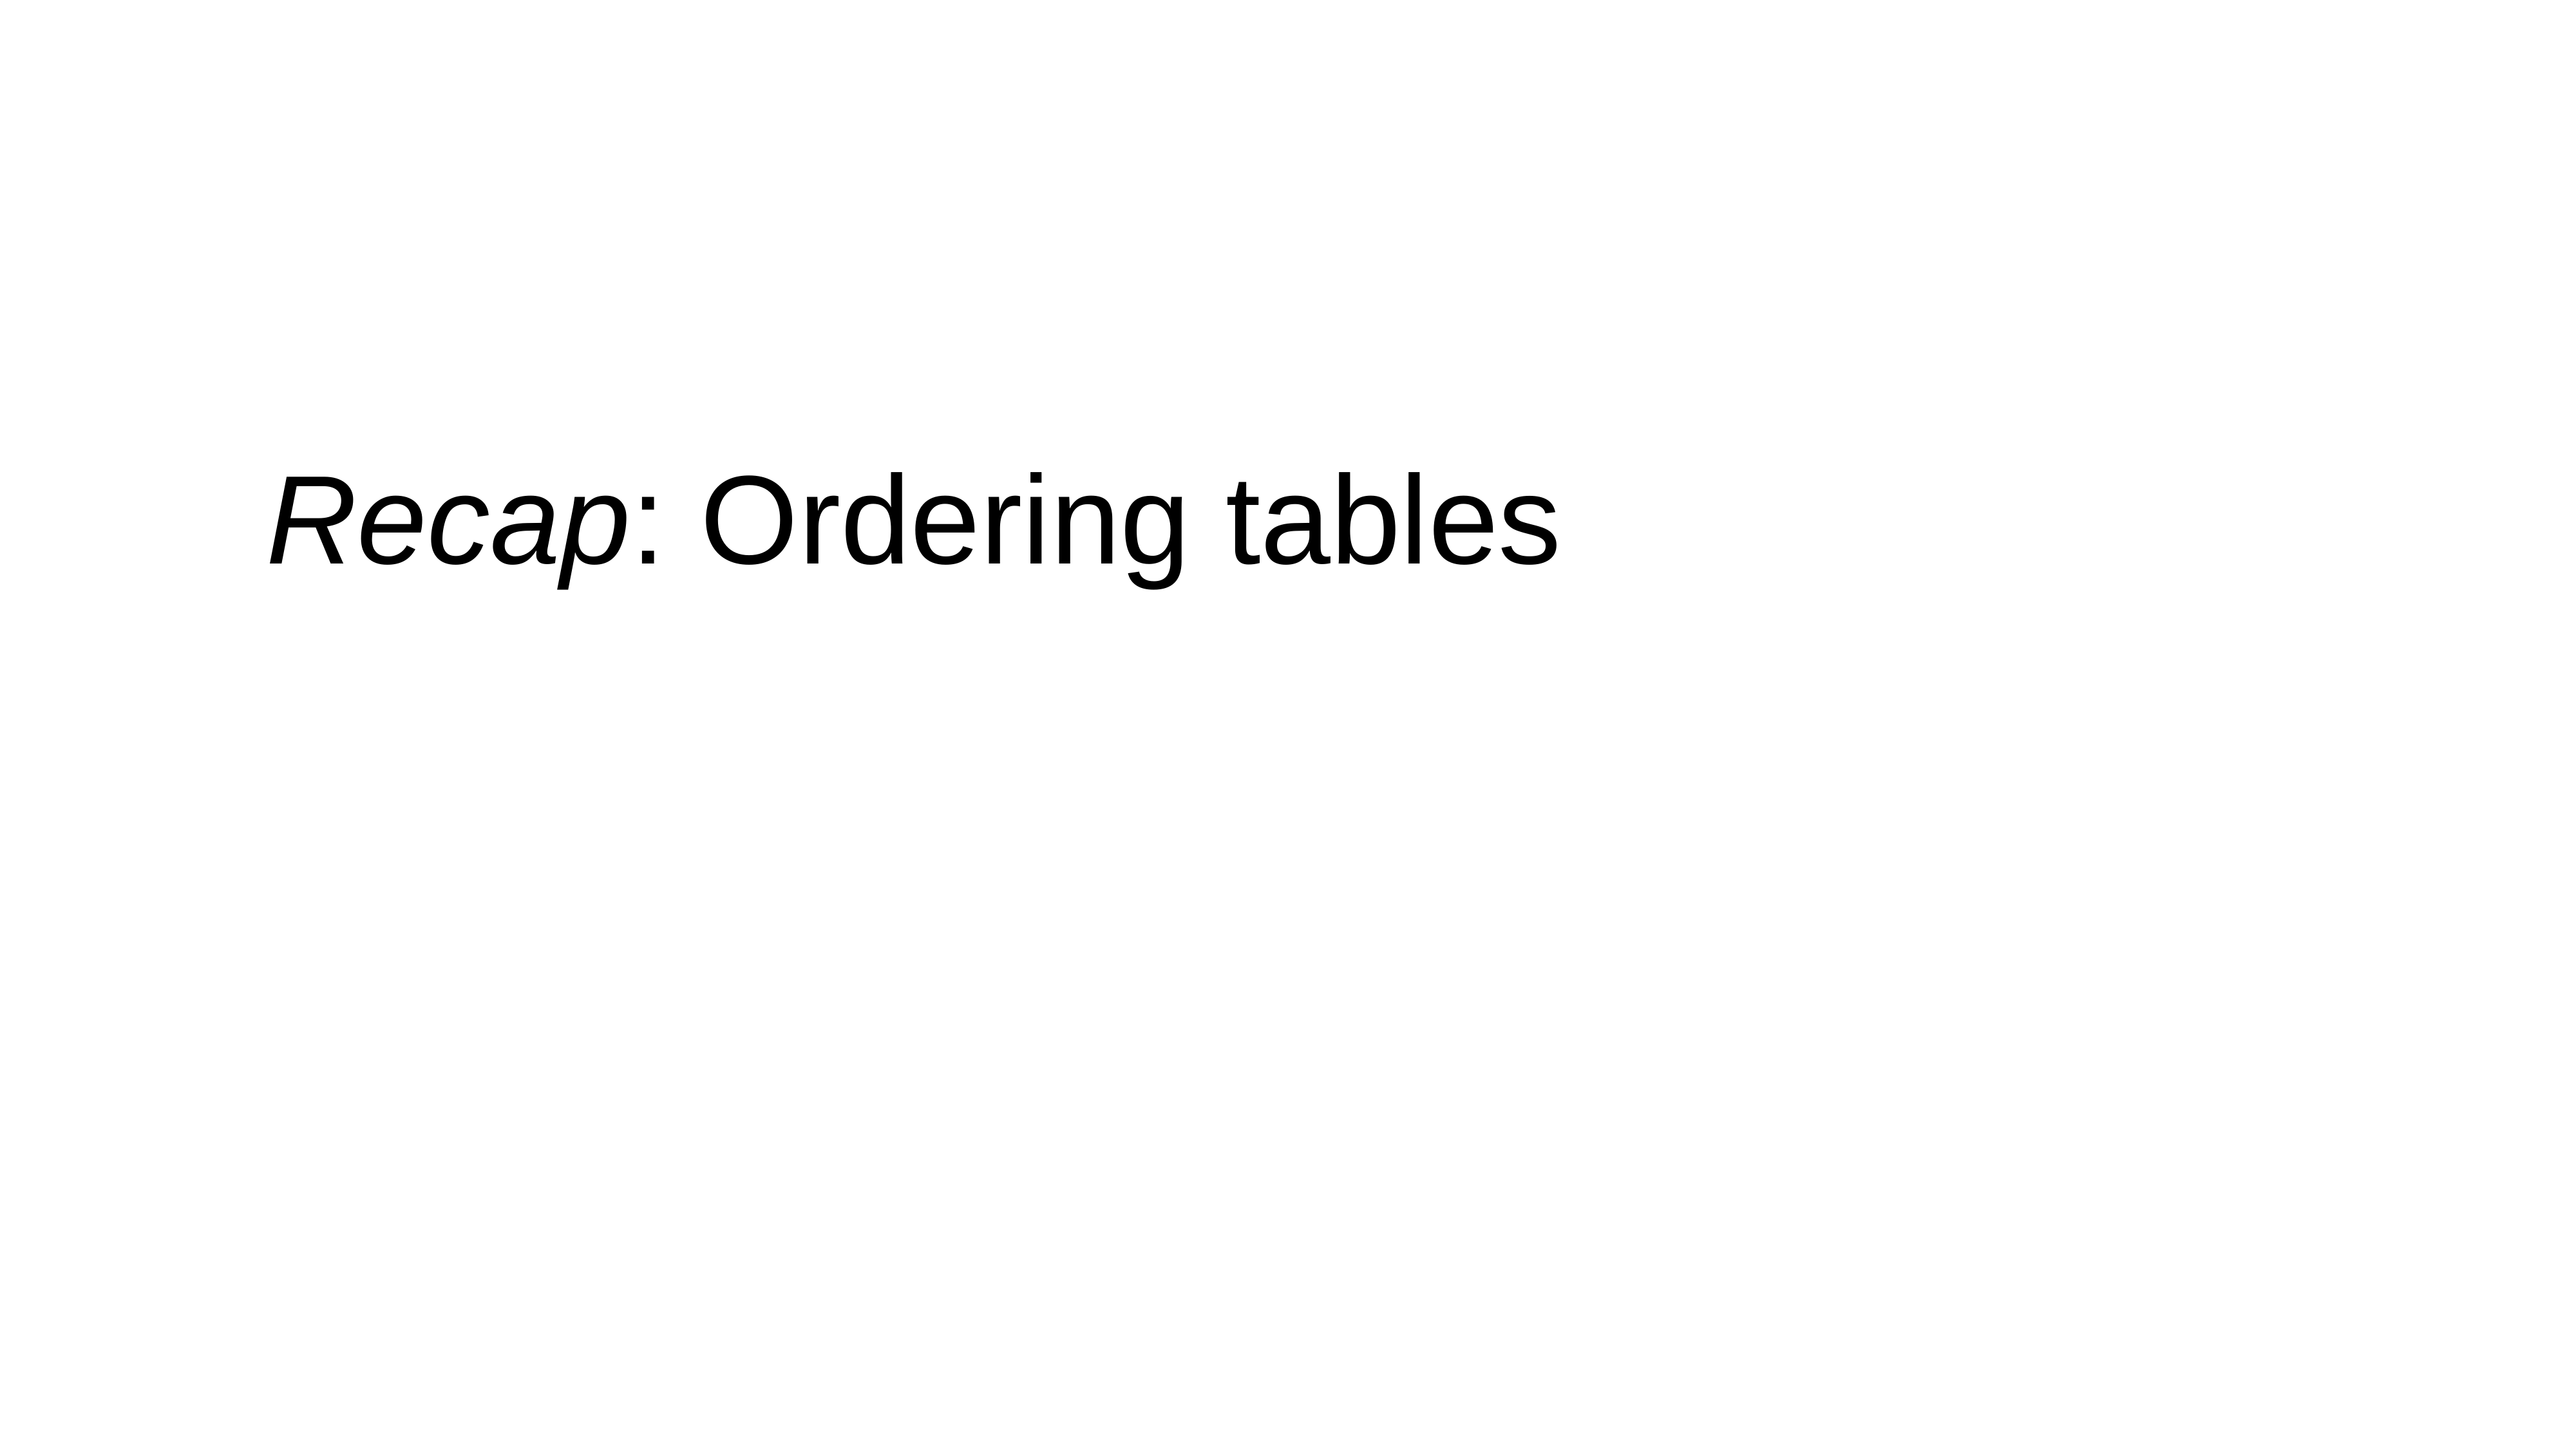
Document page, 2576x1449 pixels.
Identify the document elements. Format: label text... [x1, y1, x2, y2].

title Recap: Ordering tables [258, 270, 2317, 597]
